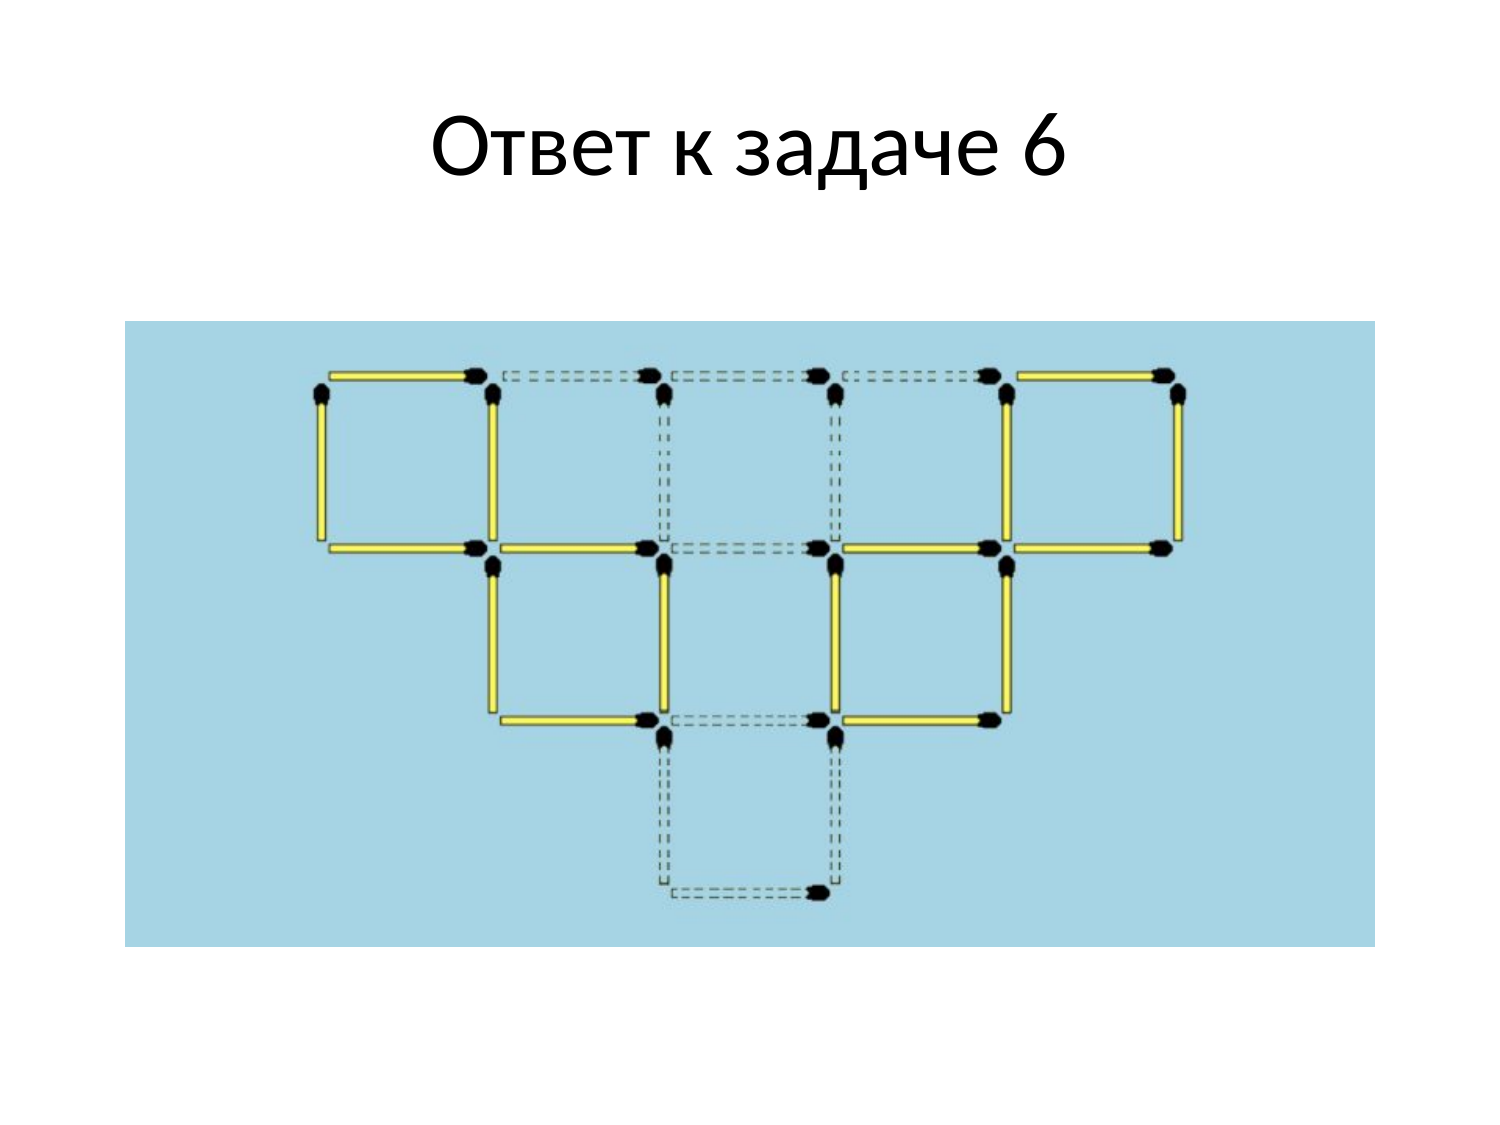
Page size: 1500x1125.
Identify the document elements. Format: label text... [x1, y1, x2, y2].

title Ответ к задаче 6 [75, 45, 1425, 233]
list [124, 320, 1376, 947]
